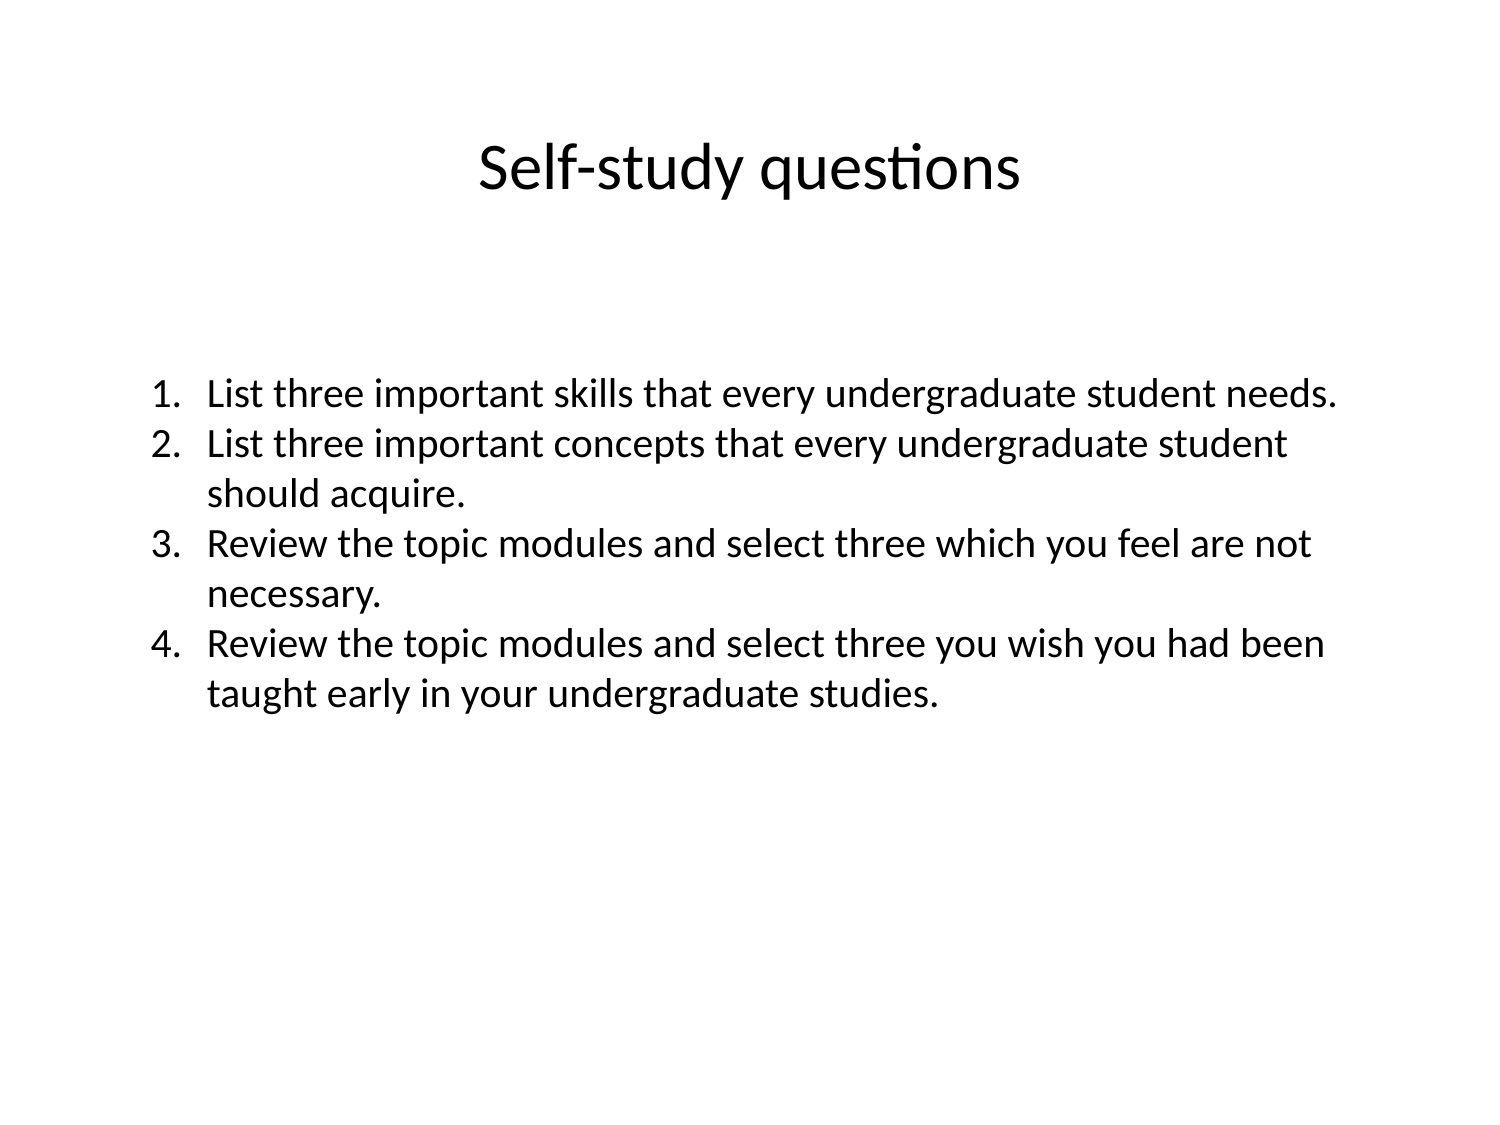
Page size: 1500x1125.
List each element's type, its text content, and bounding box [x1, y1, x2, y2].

text_box Self-study questions [463, 115, 1037, 211]
text_box List three important skills that every undergraduate student needs. List three important concepts that every undergraduate student should acquire. Review the topic modules and select three which you feel are not necessary. Review the topic modules and select three you wish you had been taught early in your undergraduate studies. [135, 358, 1364, 774]
